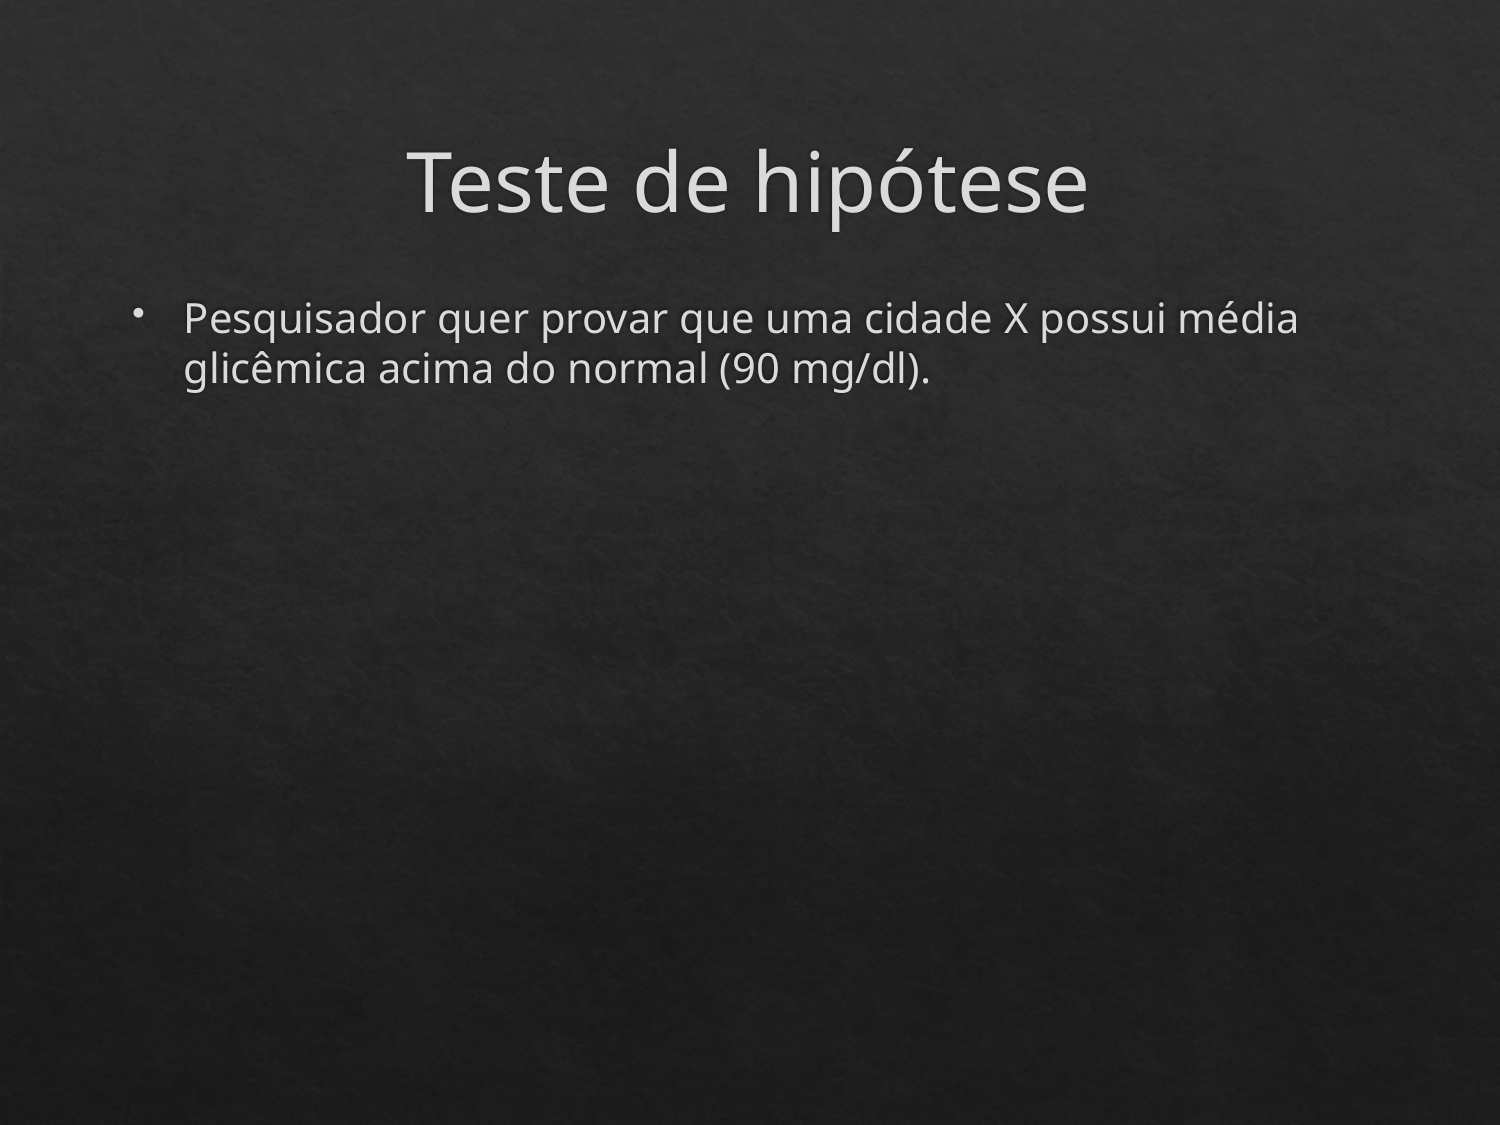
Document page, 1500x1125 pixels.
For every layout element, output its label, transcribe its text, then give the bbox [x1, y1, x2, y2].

title Teste de hipótese [112, 99, 1387, 260]
list Pesquisador quer provar que uma cidade X possui média glicêmica acima do normal (90 mg/dl). [112, 284, 1387, 950]
